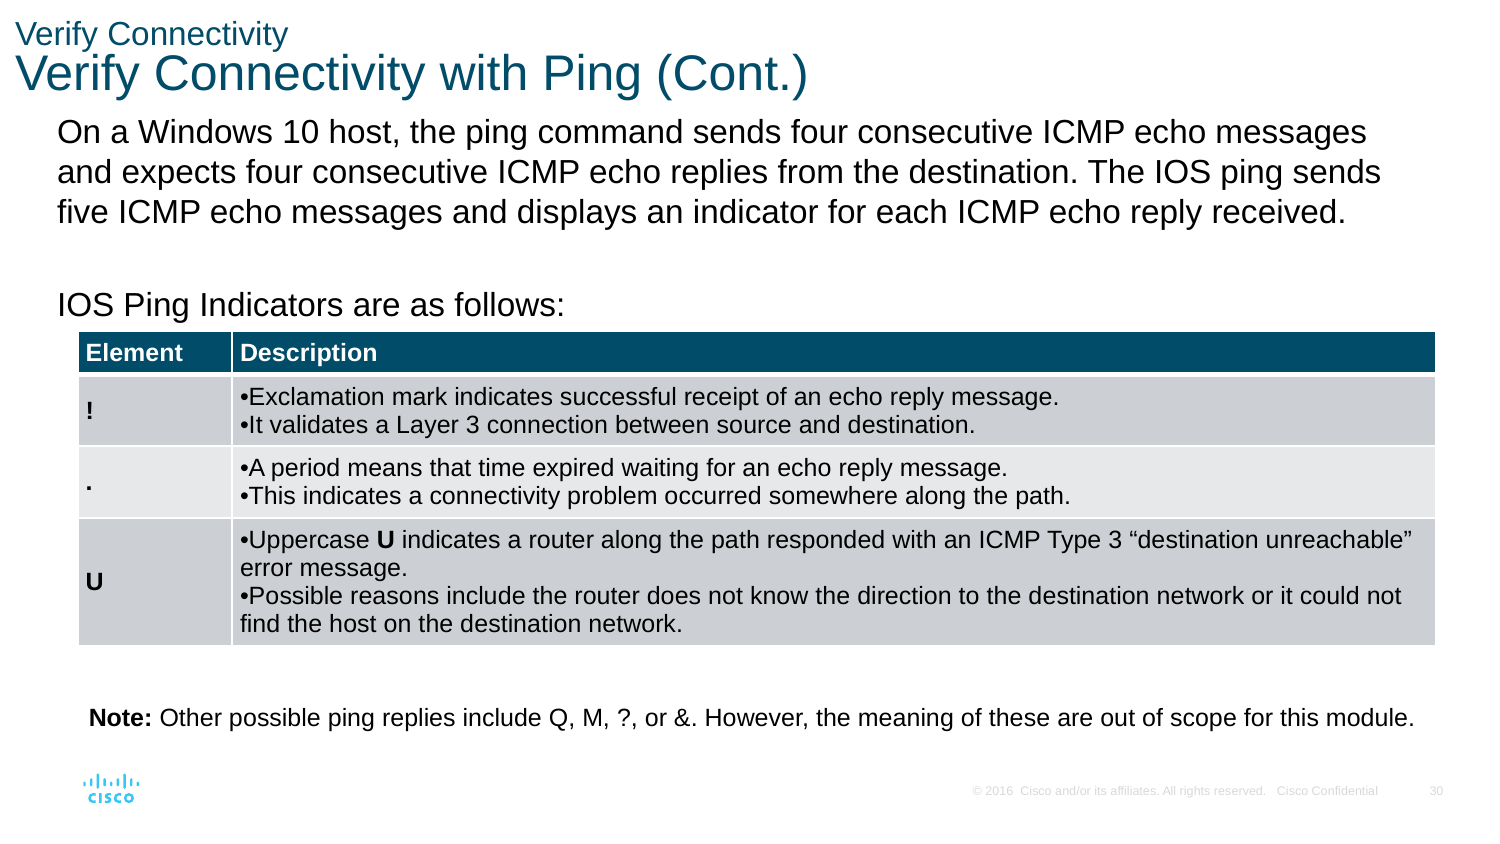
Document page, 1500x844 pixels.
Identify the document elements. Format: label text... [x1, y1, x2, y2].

table_cell . [79, 447, 231, 517]
list On a Windows 10 host, the ping command sends four consecutive ICMP echo messages and expects four consecutive ICMP echo replies from the destination. The IOS ping sends five ICMP echo messages and displays an indicator for each ICMP echo reply received. IOS Ping Indicators are as follows: [42, 102, 1437, 300]
table_cell Uppercase U indicates a router along the path responded with an ICMP Type 3 “destination unreachable” error message. Possible reasons include the router does not know the direction to the destination network or it could not find the host on the destination network. [233, 519, 1435, 645]
table_header Element [79, 332, 231, 372]
text_box Note: Other possible ping replies include Q, M, ?, or &. However, the meaning of these are out of scope for this module. [73, 694, 1434, 770]
table_cell A period means that time expired waiting for an echo reply message. This indicates a connectivity problem occurred somewhere along the path. [233, 447, 1435, 517]
table_header Description [233, 332, 1435, 372]
table_cell Exclamation mark indicates successful receipt of an echo reply message. It validates a Layer 3 connection between source and destination. [233, 377, 1435, 445]
title Verify Connectivity Verify Connectivity with Ping (Cont.) [0, 0, 1369, 121]
table_cell ! [79, 377, 231, 445]
table_cell U [79, 519, 231, 645]
